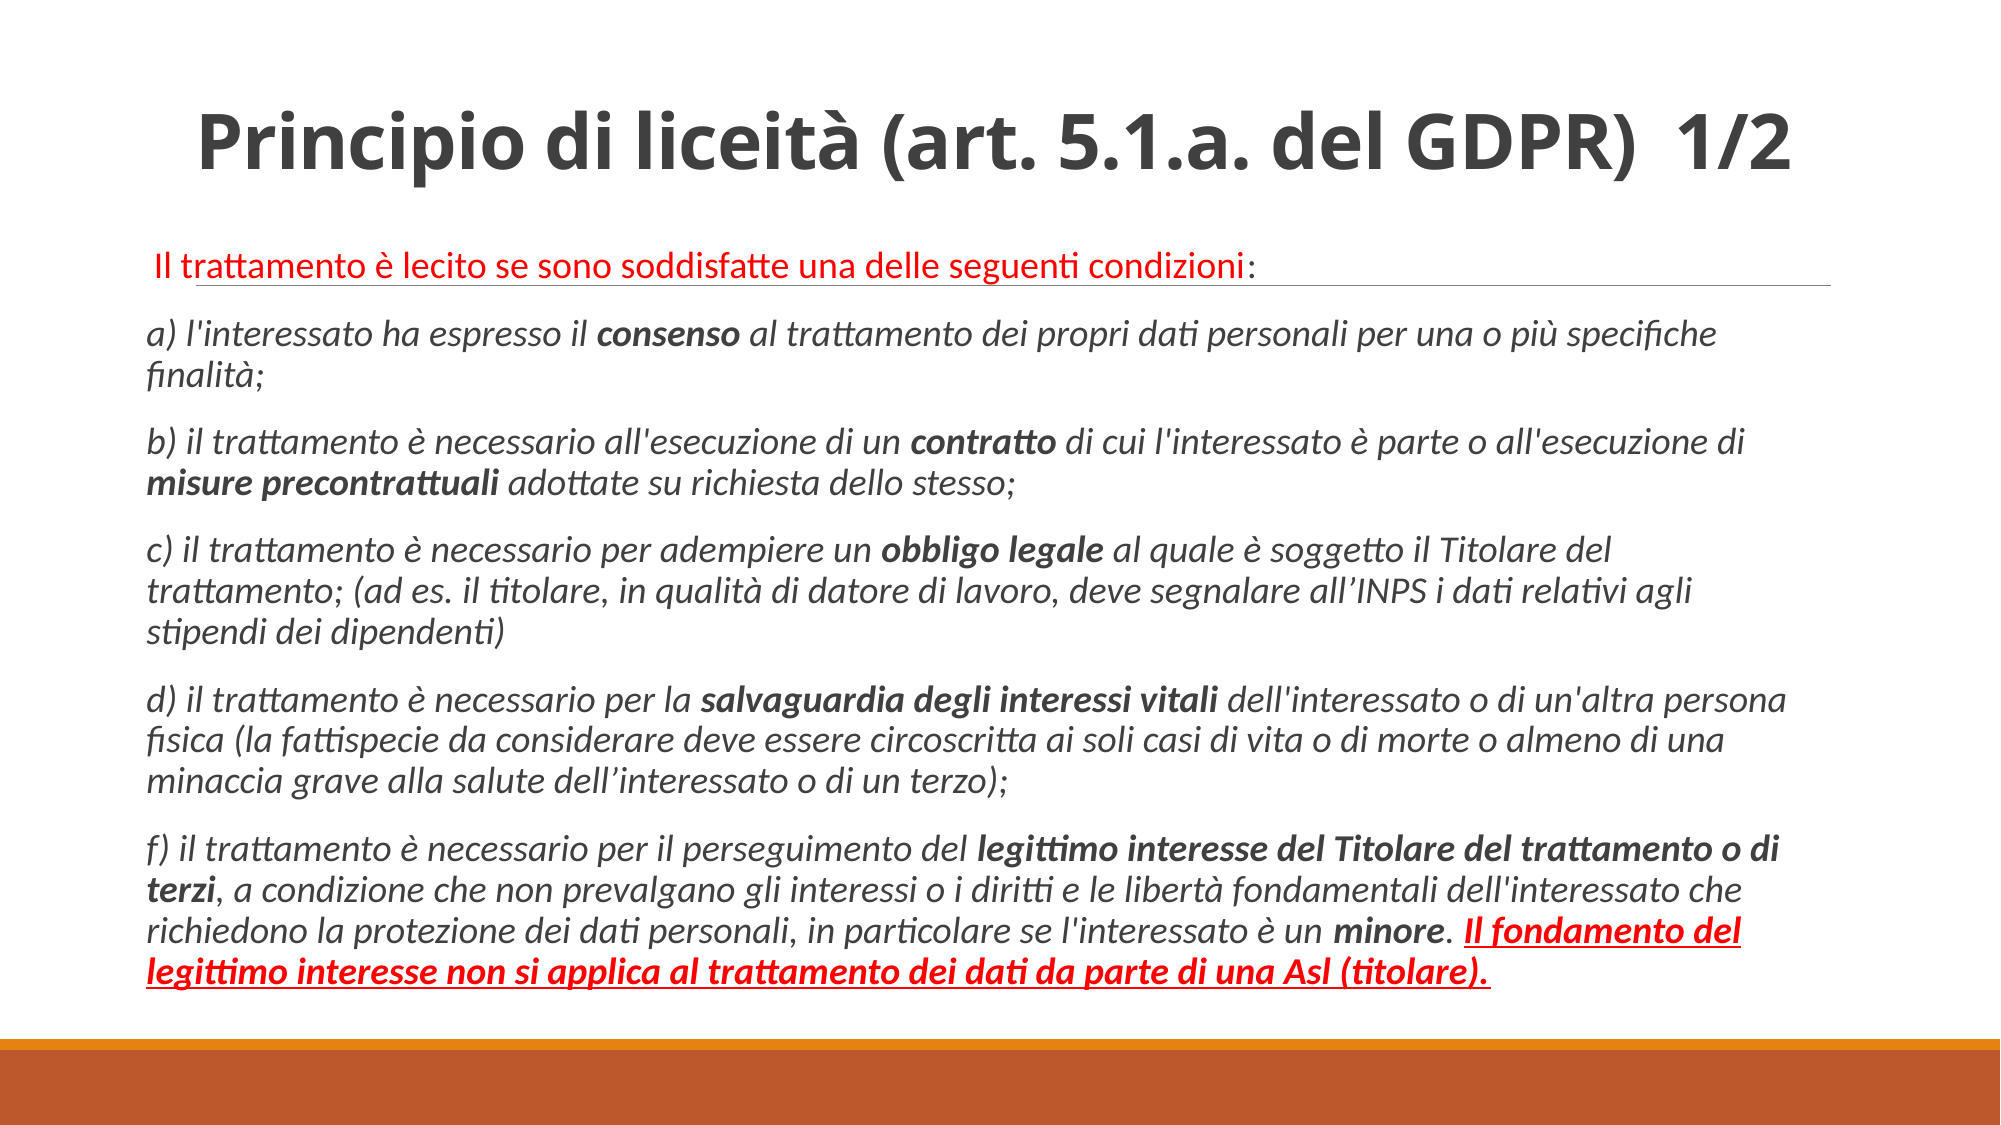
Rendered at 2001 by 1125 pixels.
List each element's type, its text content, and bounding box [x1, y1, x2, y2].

title Principio di liceità (art. 5.1.a. del GDPR) 1/2 [180, 47, 1830, 285]
list Il trattamento è lecito se sono soddisfatte una delle seguenti condizioni: a) l'interessato ha espresso il consenso al trattamento dei propri dati personali per una o più specifiche finalità; b) il trattamento è necessario all'esecuzione di un contratto di cui l'interessato è parte o all'esecuzione di misure precontrattuali adottate su richiesta dello stesso; c) il trattamento è necessario per adempiere un obbligo legale al quale è soggetto il Titolare del trattamento; (ad es. il titolare, in qualità di datore di lavoro, deve segnalare all’INPS i dati relativi agli stipendi dei dipendenti) d) il trattamento è necessario per la salvaguardia degli interessi vitali dell'interessato o di un'altra persona fisica (la fattispecie da considerare deve essere circoscritta ai soli casi di vita o di morte o almeno di una minaccia grave alla salute dell’interessato o di un terzo); f) il trattamento è necessario per il perseguimento del legittimo interesse del Titolare del trattamento o di terzi, a condizione che non prevalgano gli interessi o i diritti e le libertà fondamentali dell'interessato che richiedono la protezione dei dati personali, in particolare se l'interessato è un minore. Il fondamento del legittimo interesse non si applica al trattamento dei dati da parte di una Asl (titolare). [139, 238, 1807, 1000]
